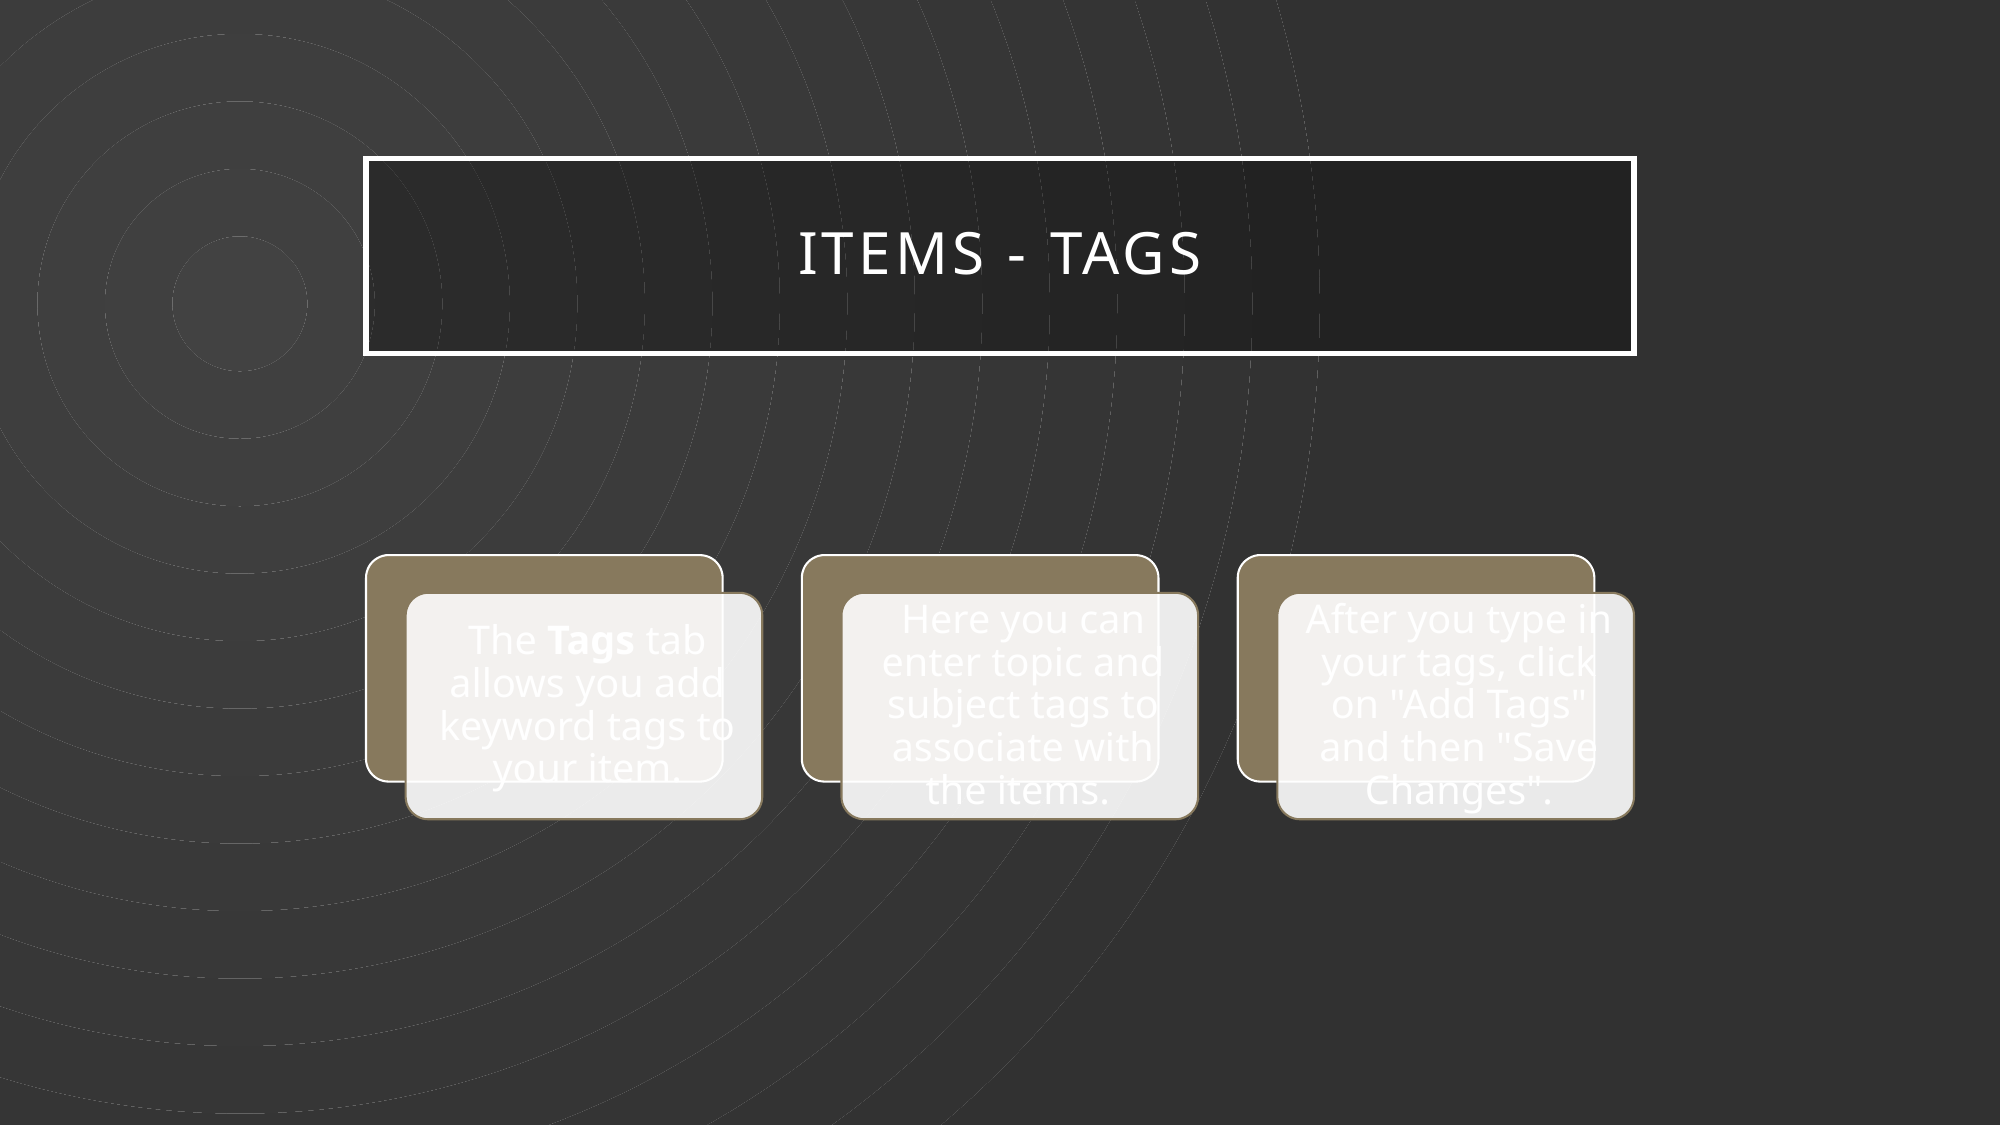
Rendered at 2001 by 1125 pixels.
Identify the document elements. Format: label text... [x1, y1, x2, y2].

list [365, 432, 1634, 942]
title Items - TAGS [363, 156, 1637, 356]
